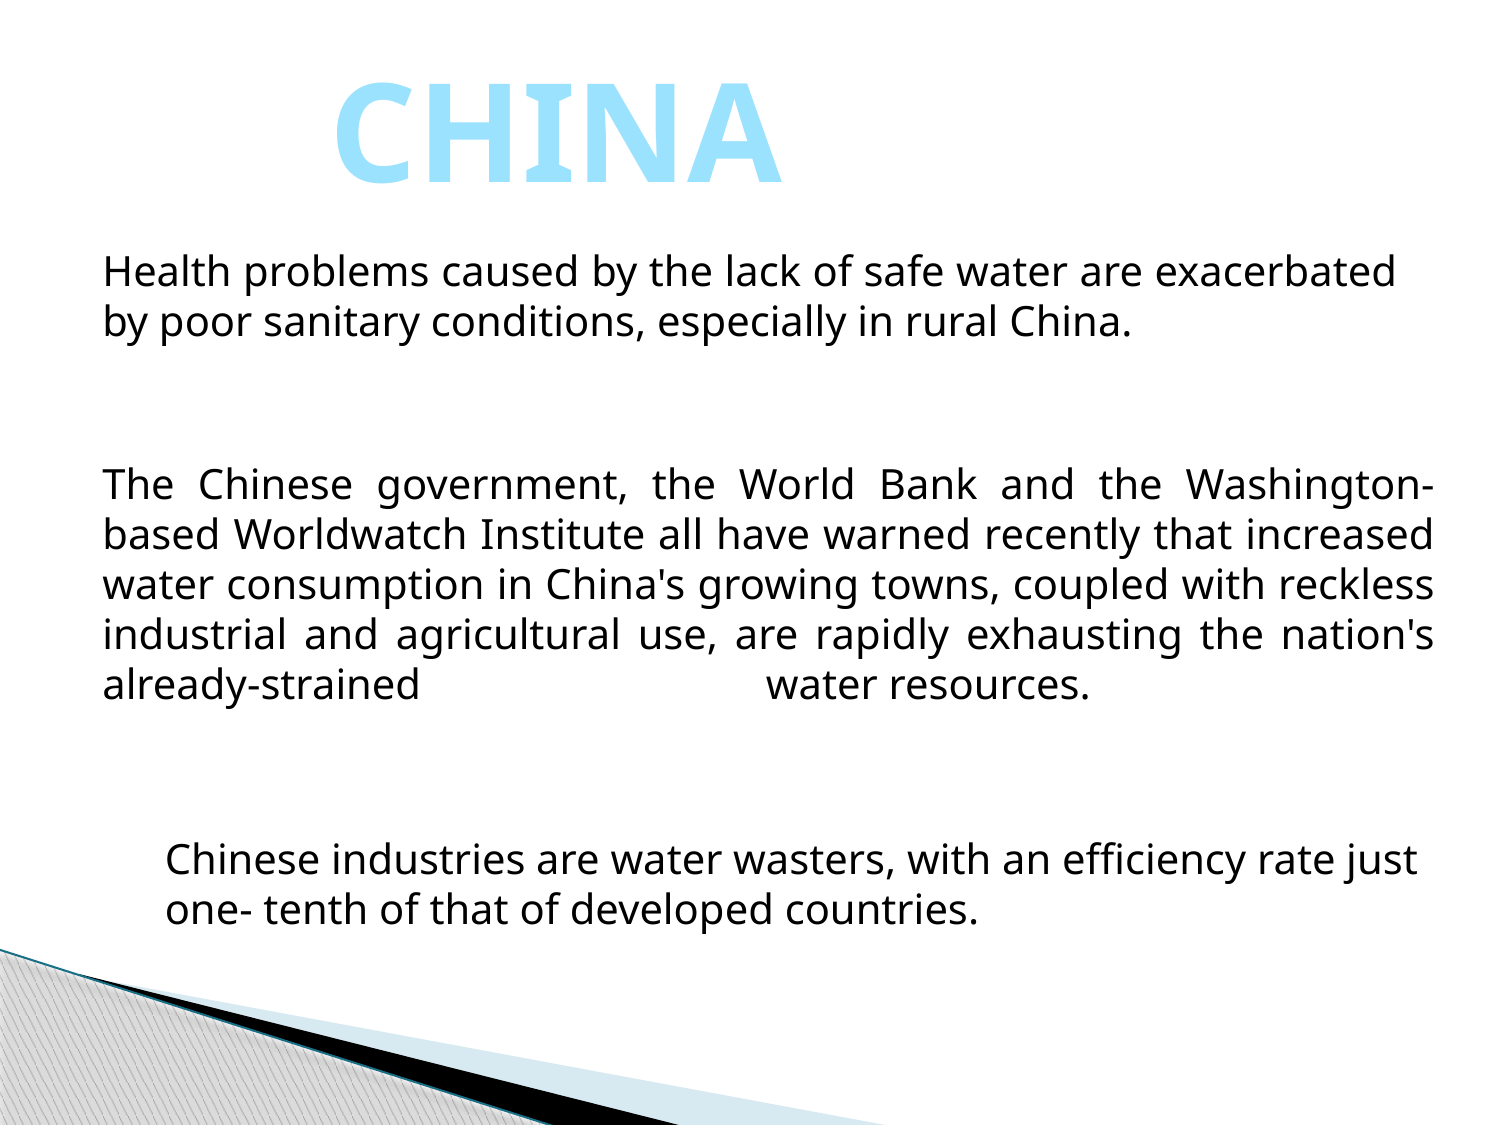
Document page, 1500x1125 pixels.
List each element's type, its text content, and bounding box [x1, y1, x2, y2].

text_box Health problems caused by the lack of safe water are exacerbated by poor sanitary conditions, especially in rural China. [87, 237, 1413, 353]
text_box Chinese industries are water wasters, with an efficiency rate just one- tenth of that of developed countries. [149, 825, 1500, 990]
text_box The Chinese government, the World Bank and the Washington-based Worldwatch Institute all have warned recently that increased water consumption in China's growing towns, coupled with reckless industrial and agricultural use, are rapidly exhausting the nation's already-strained water resources. [87, 450, 1450, 815]
text_box CHINA [262, 37, 850, 218]
